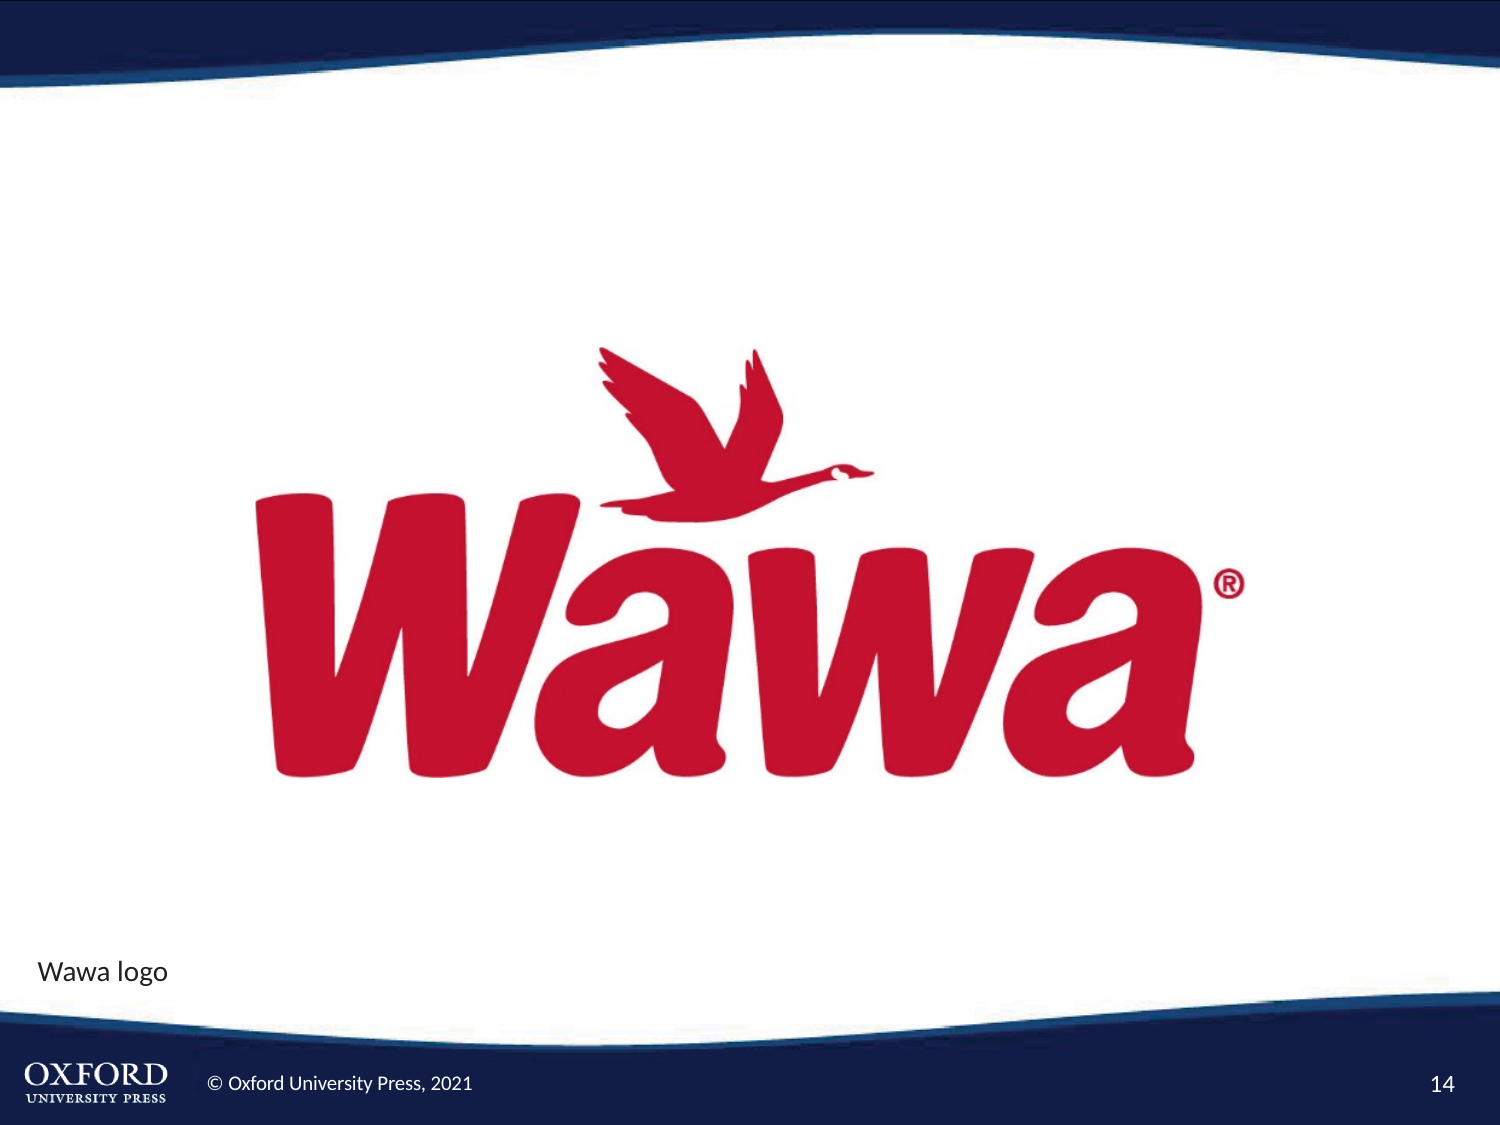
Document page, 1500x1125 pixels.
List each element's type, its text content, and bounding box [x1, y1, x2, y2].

title Wawa logo [37, 952, 1463, 988]
footer © Oxford University Press, 2021 [204, 1072, 479, 1125]
picture [0, 0, 1500, 1125]
slide_number 14 [1423, 1071, 1469, 1125]
